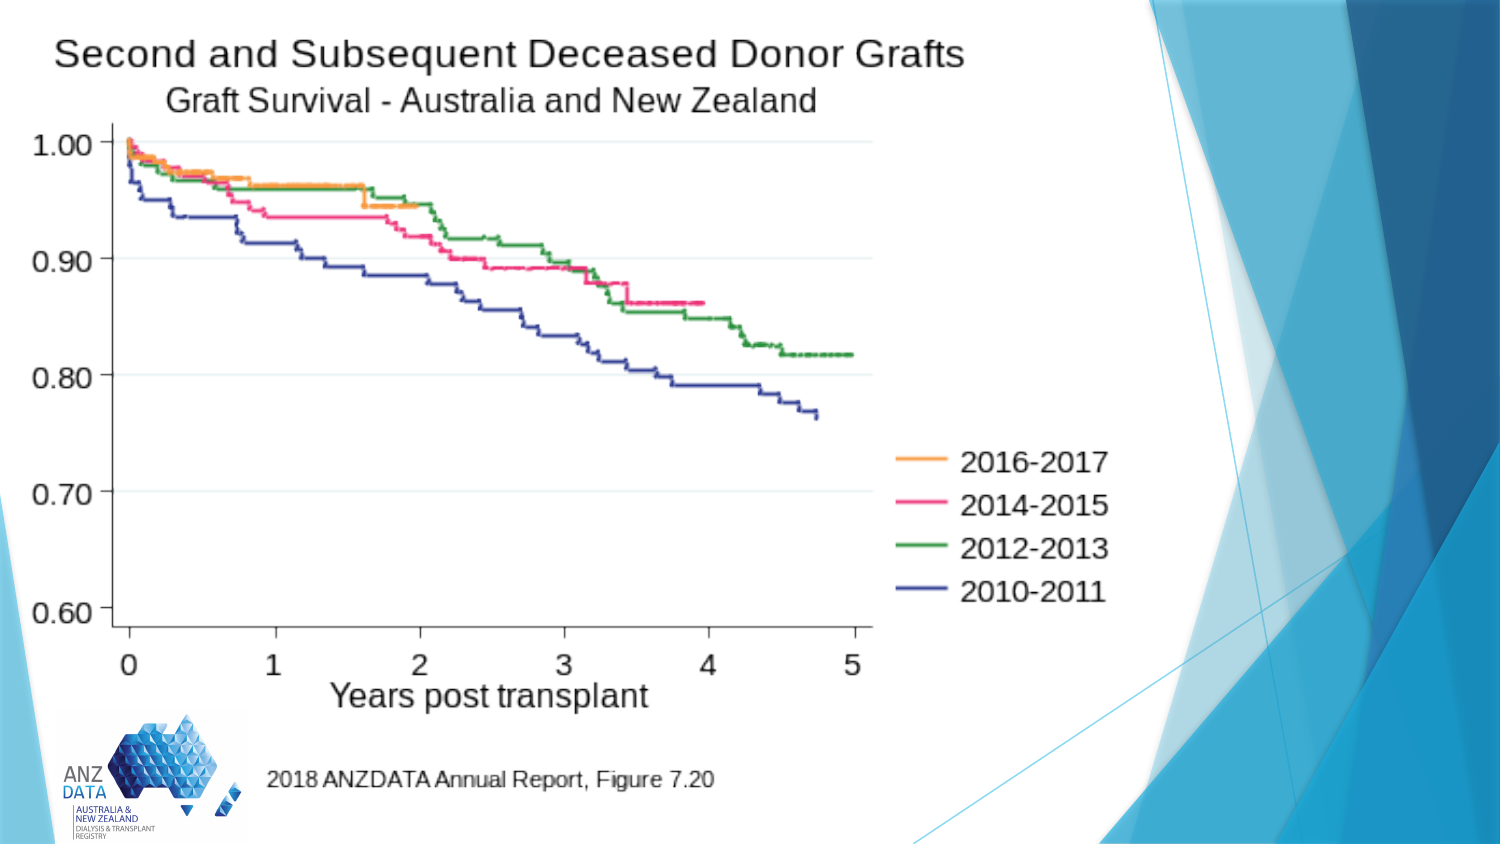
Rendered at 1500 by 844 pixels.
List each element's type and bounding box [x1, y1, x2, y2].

picture [0, 0, 1138, 844]
